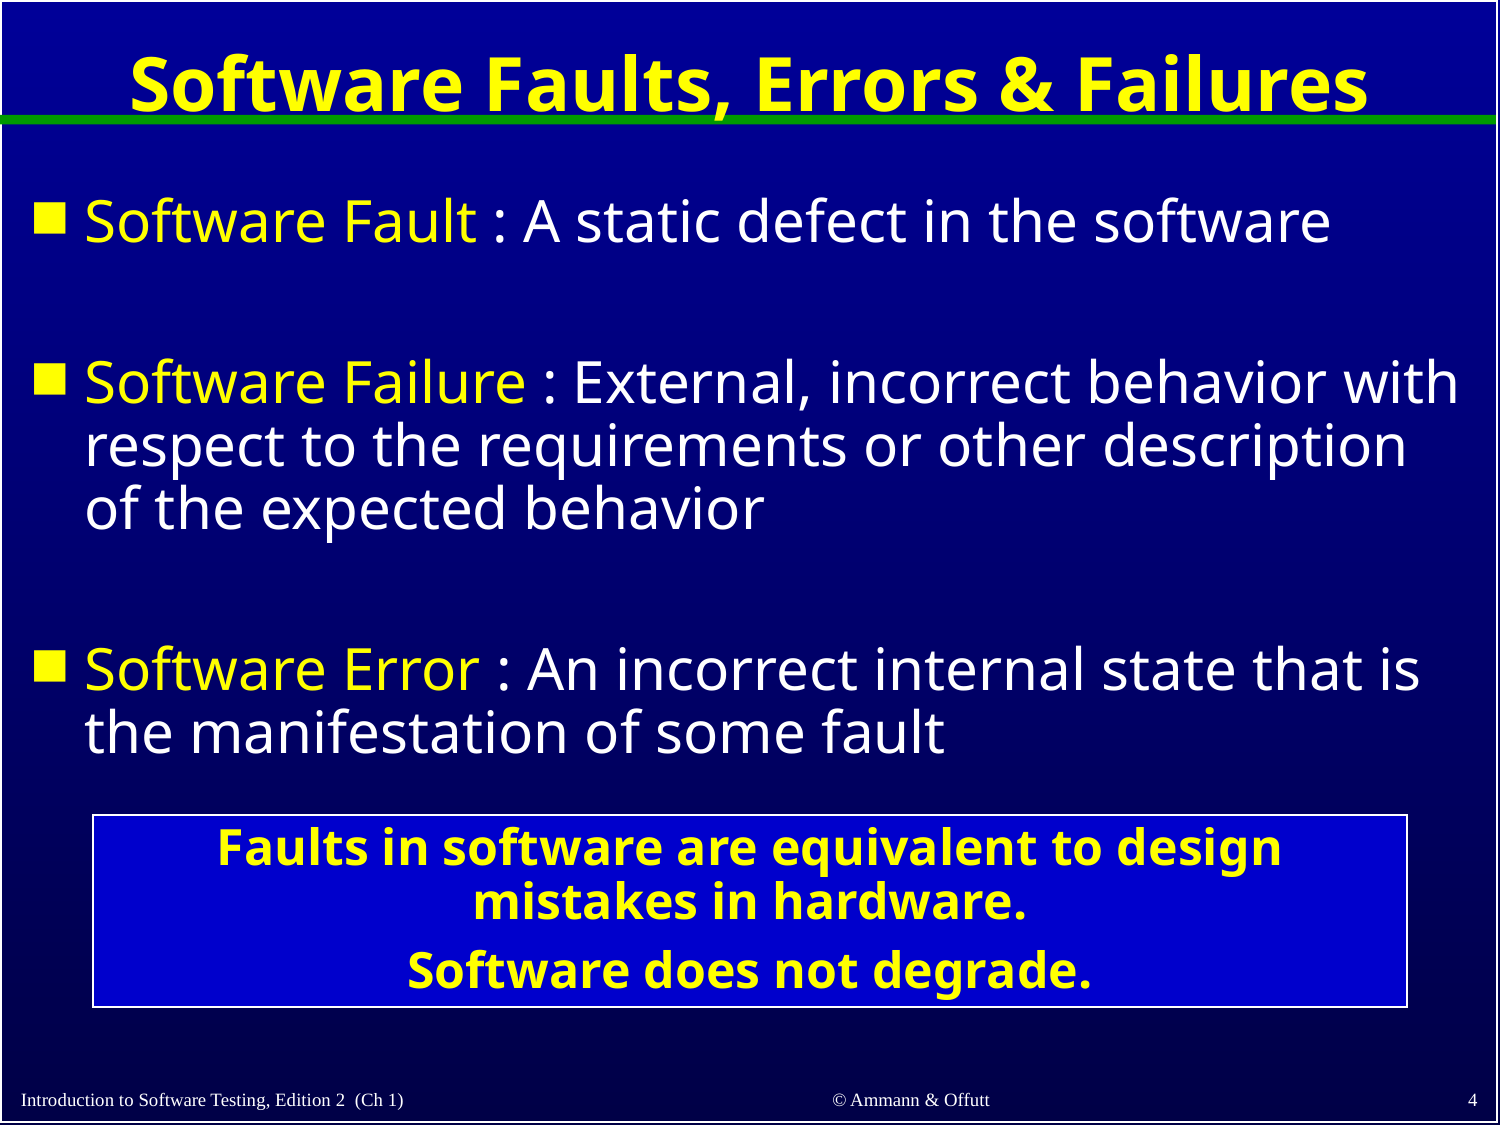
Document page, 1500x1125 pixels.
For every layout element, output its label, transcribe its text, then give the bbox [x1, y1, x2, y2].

title Software Faults, Errors & Failures [7, 15, 1493, 159]
footer © Ammann & Offutt [673, 1075, 1149, 1119]
slide_number Introduction to Software Testing, Edition 2 (Ch 1) [5, 1077, 637, 1119]
text_box Faults in software are equivalent to design mistakes in hardware. Software does not degrade. [92, 815, 1408, 1007]
list Software Fault : A static defect in the software Software Failure : External, incorrect behavior with respect to the requirements or other description of the expected behavior Software Error : An incorrect internal state that is the manifestation of some fault [22, 184, 1478, 804]
slide_number 4 [1179, 1074, 1493, 1119]
